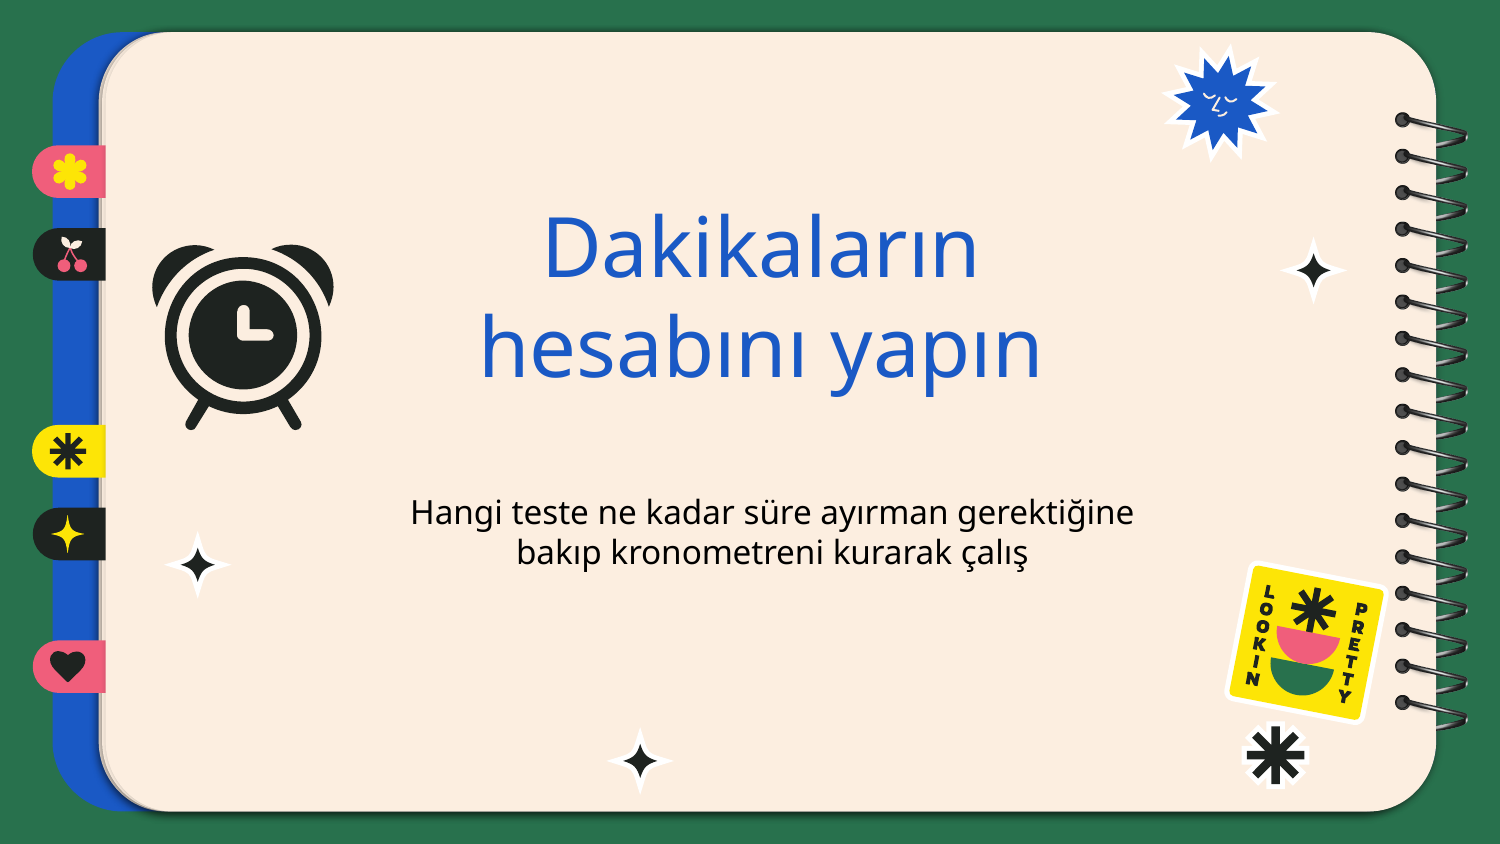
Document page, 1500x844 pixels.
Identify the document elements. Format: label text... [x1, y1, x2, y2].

picture [1395, 112, 1468, 731]
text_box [1234, 570, 1379, 715]
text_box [1279, 236, 1348, 305]
text_box Hangi teste ne kadar süre ayırman gerektiğine bakıp kronometreni kurarak çalış [386, 483, 1160, 579]
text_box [1161, 43, 1280, 163]
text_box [135, 244, 351, 431]
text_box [163, 530, 232, 599]
text_box Dakikaların hesabını yapın [364, 186, 1159, 402]
